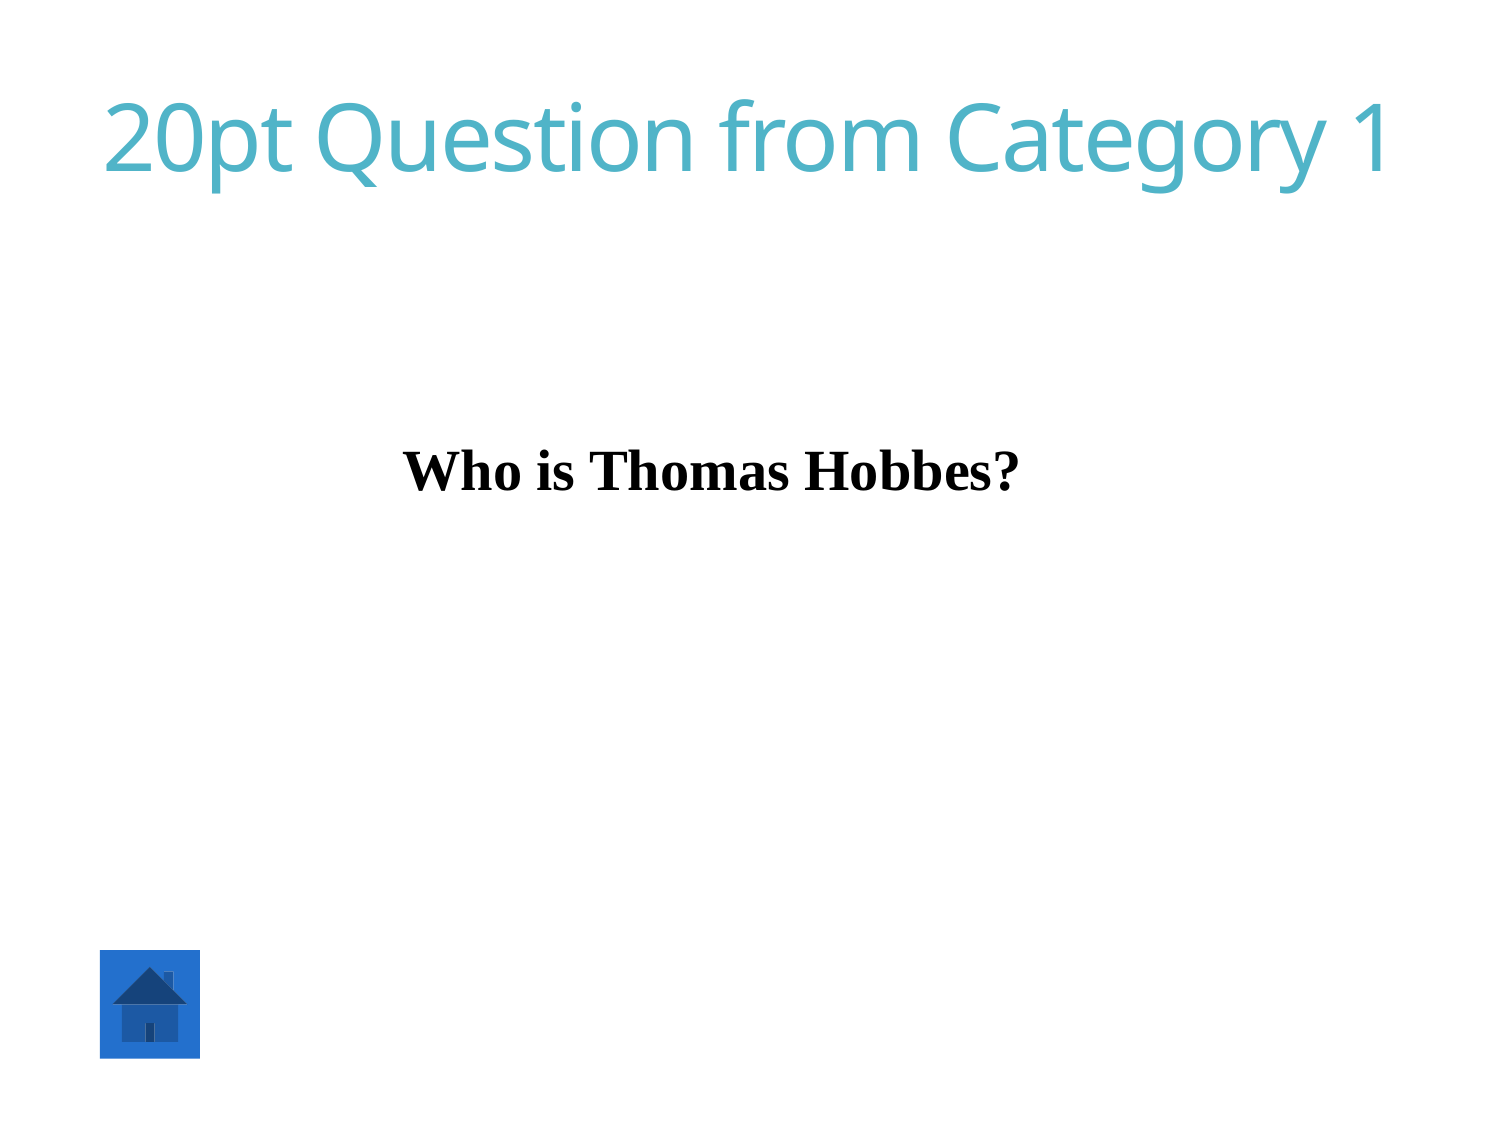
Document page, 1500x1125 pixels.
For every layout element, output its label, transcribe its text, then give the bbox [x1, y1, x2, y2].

text_box [99, 950, 200, 1059]
title 20pt Question from Category 1 [87, 37, 1438, 244]
text_box Who is Thomas Hobbes? [149, 425, 1275, 510]
